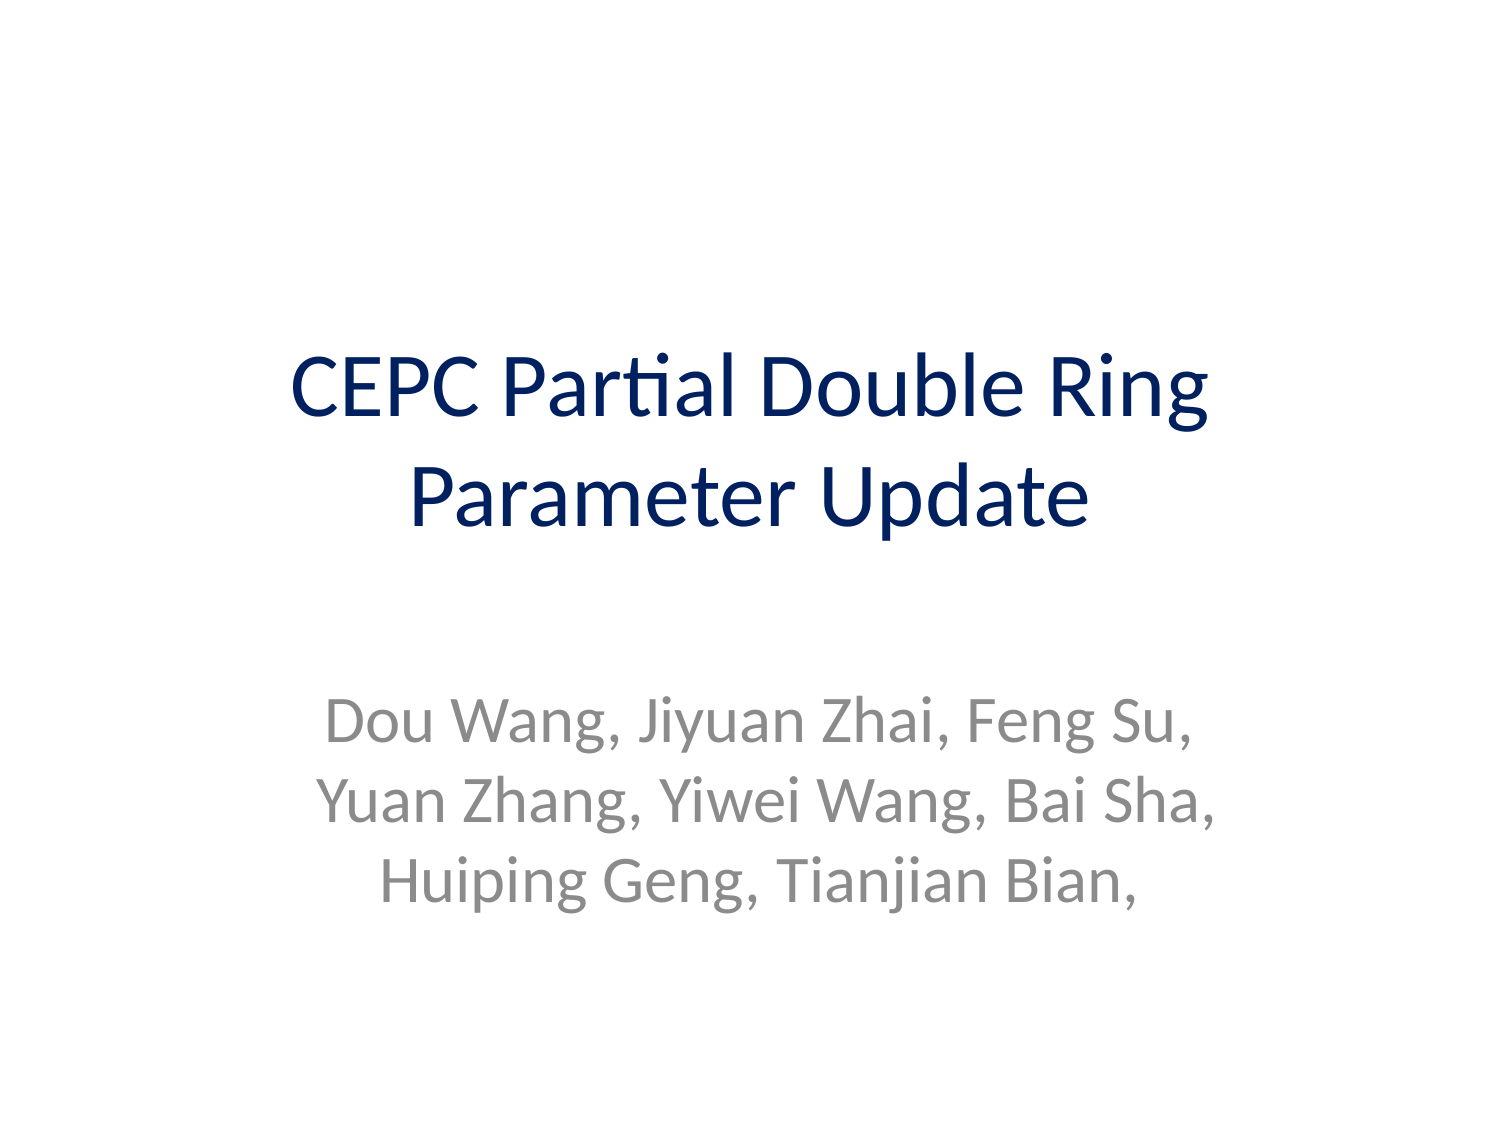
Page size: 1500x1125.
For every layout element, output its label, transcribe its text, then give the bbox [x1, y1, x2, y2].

subtitle Dou Wang, Jiyuan Zhai, Feng Su, Yuan Zhang, Yiwei Wang, Bai Sha, Huiping Geng, Tianjian Bian, [242, 668, 1293, 957]
title CEPC Partial Double Ring Parameter Update [113, 314, 1389, 556]
